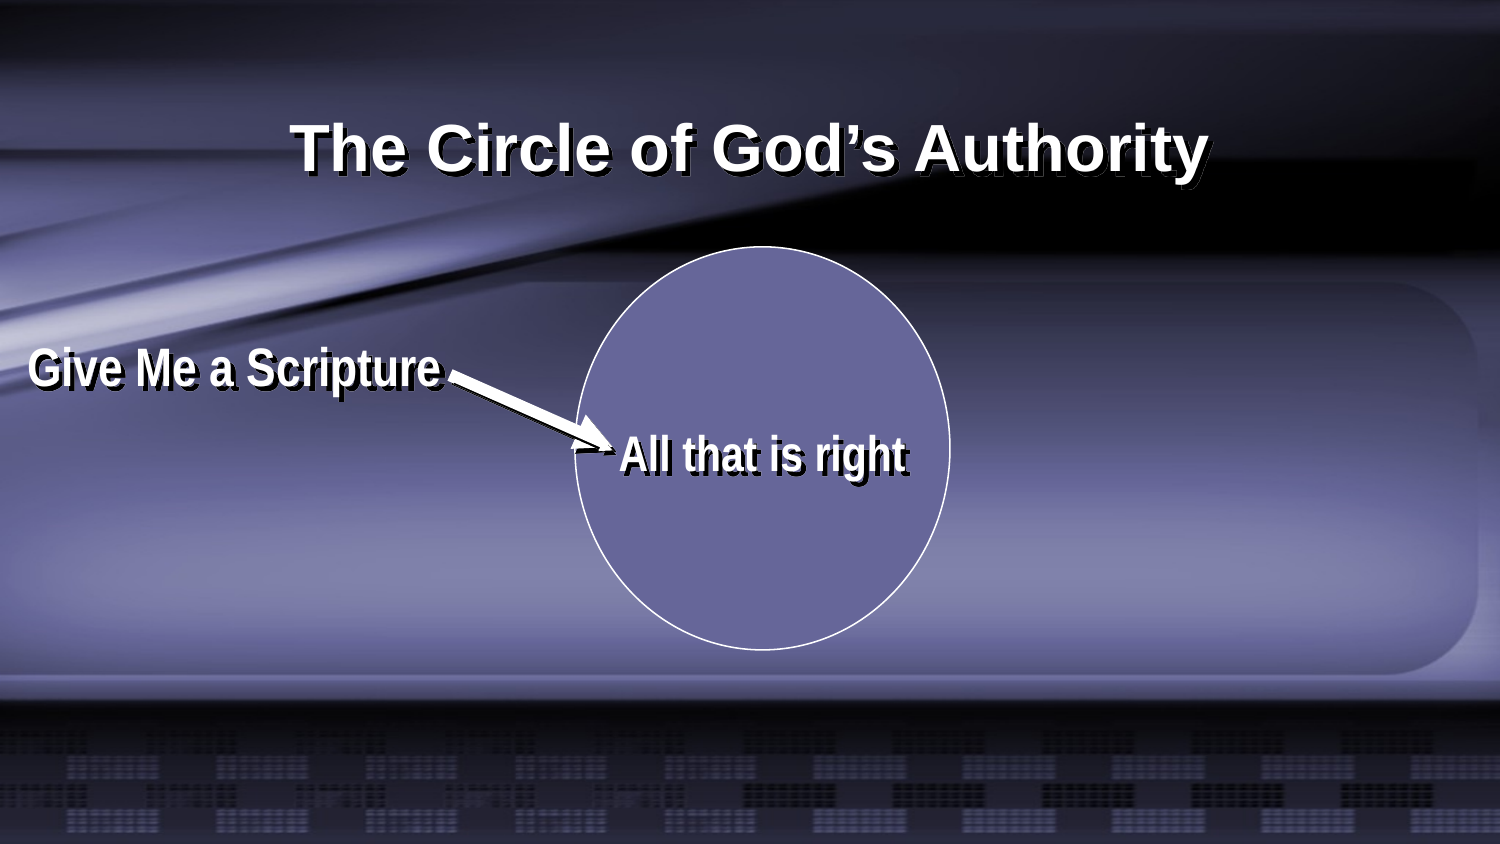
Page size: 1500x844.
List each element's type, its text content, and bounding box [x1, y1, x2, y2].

title The Circle of God’s Authority [112, 75, 1388, 216]
text_box All that is right [587, 414, 938, 490]
text_box [449, 378, 613, 452]
picture [0, 0, 1500, 844]
text_box [574, 246, 950, 650]
text_box Give Me a Scripture [12, 325, 475, 405]
